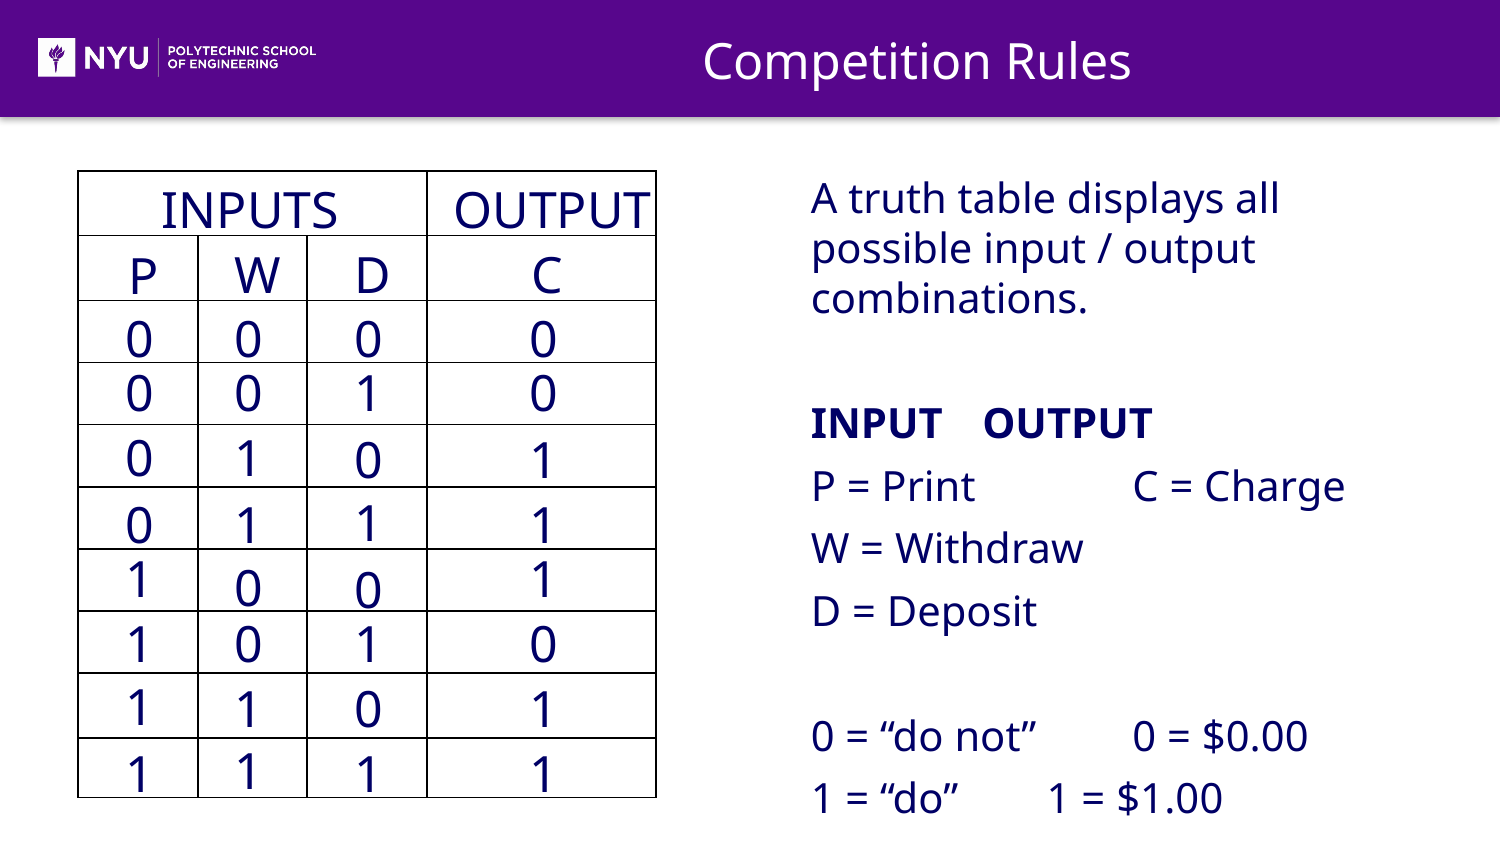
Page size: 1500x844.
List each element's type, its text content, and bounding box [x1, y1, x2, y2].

list Competition Rules [372, 37, 1463, 81]
picture [38, 38, 316, 77]
text_box A truth table displays all possible input / output combinations. INPUT OUTPUT P = Print C = Charge W = Withdraw D = Deposit 0 = “do not” 0 = $0.00 1 = “do” 1 = $1.00 [796, 164, 1429, 760]
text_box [77, 170, 679, 811]
